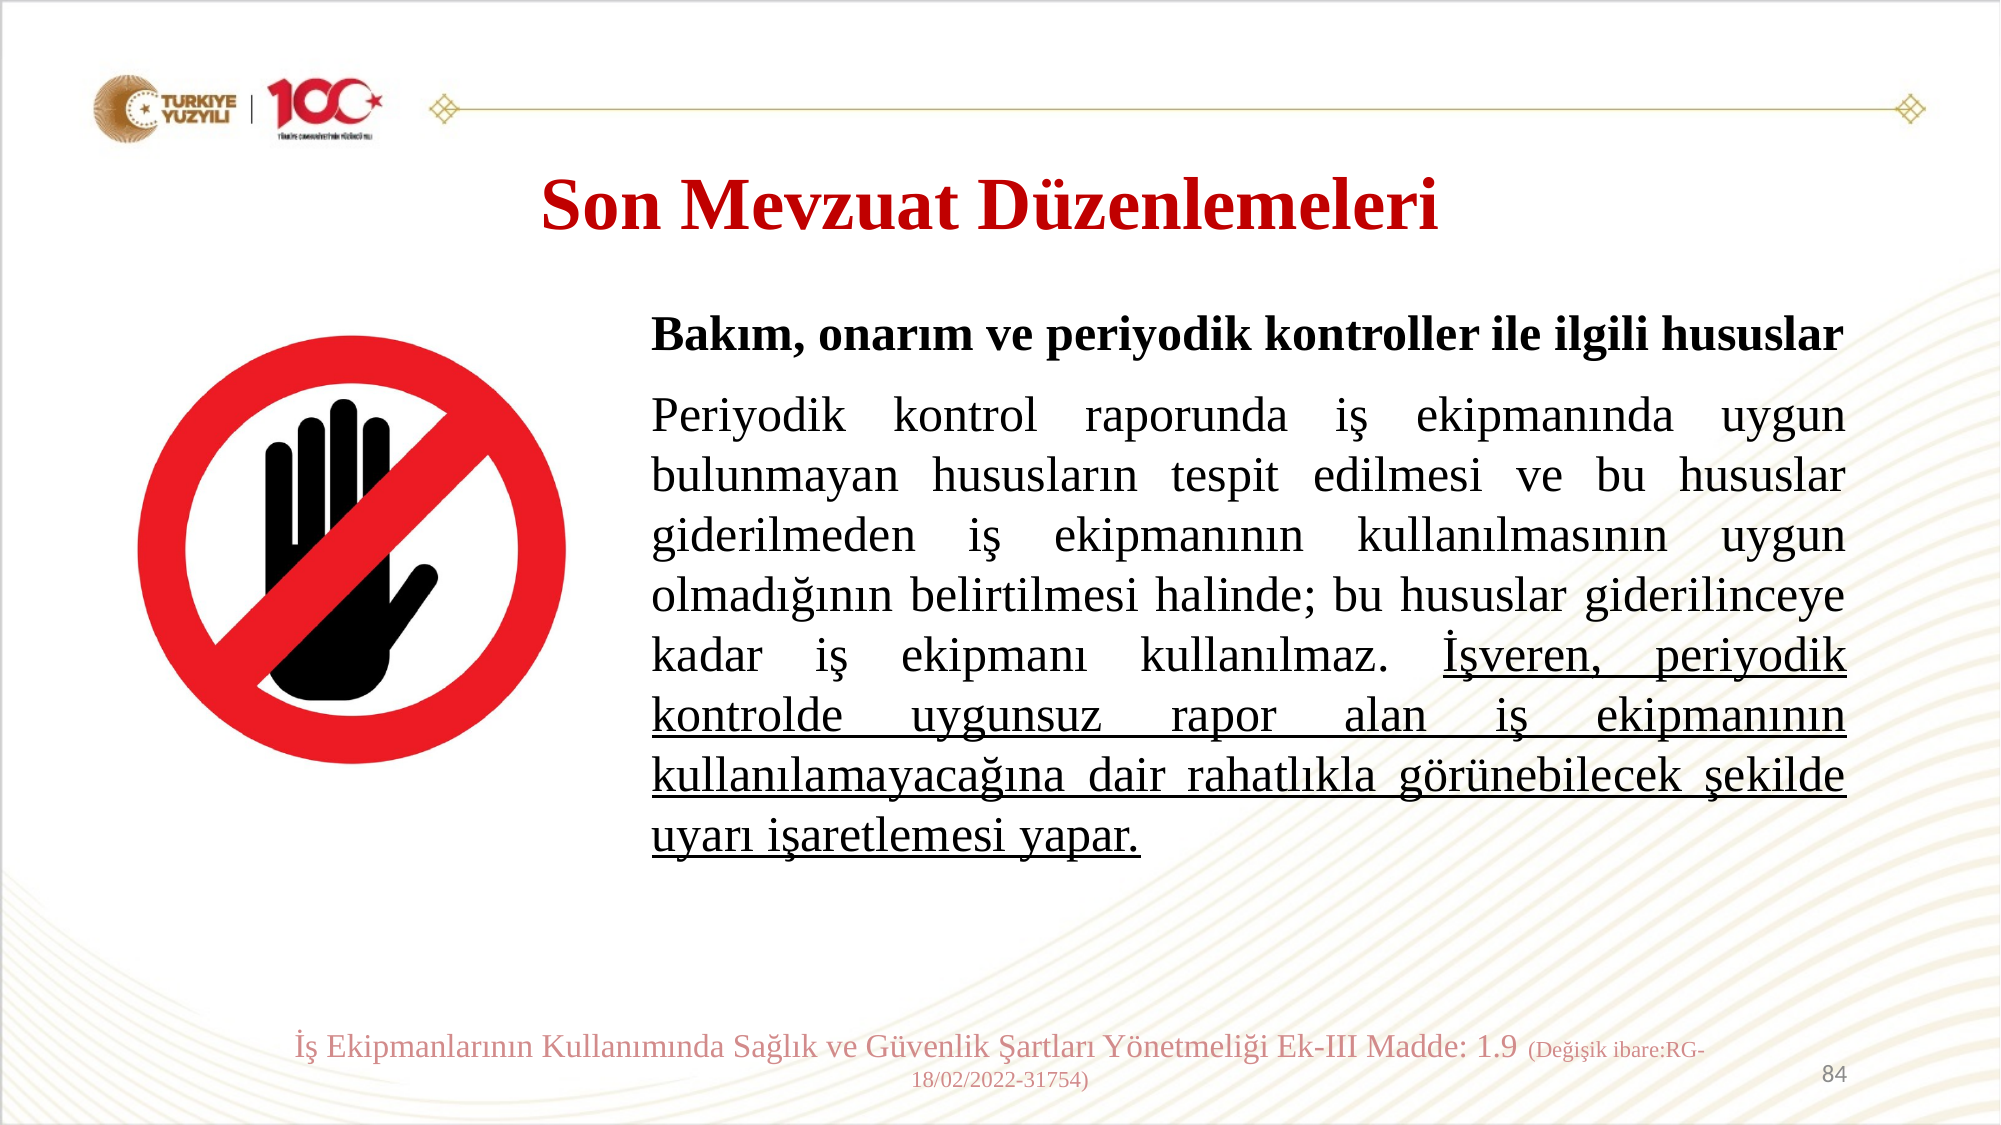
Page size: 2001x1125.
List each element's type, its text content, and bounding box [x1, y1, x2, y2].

list Bakım, onarım ve periyodik kontroller ile ilgili hususlar Periyodik kontrol raporunda iş ekipmanında uygun bulunmayan hususların tespit edilmesi ve bu hususlar giderilmeden iş ekipmanının kullanılmasının uygun olmadığının belirtilmesi halinde; bu hususlar giderilinceye kadar iş ekipmanı kullanılmaz. İşveren, periyodik kontrolde uygunsuz rapor alan iş ekipmanının kullanılamayacağına dair rahatlıkla görünebilecek şekilde uyarı işaretlemesi yapar. [636, 299, 1863, 1014]
title Son Mevzuat Düzenlemeleri [311, 124, 1689, 285]
picture [0, 0, 2001, 1125]
slide_number 84 [1412, 1042, 1863, 1103]
footer İş Ekipmanlarının Kullanımında Sağlık ve Güvenlik Şartları Yönetmeliği Ek-III Madde: 1.9 (Değişik ibare:RG-18/02/2022-31754) [237, 1027, 1762, 1088]
